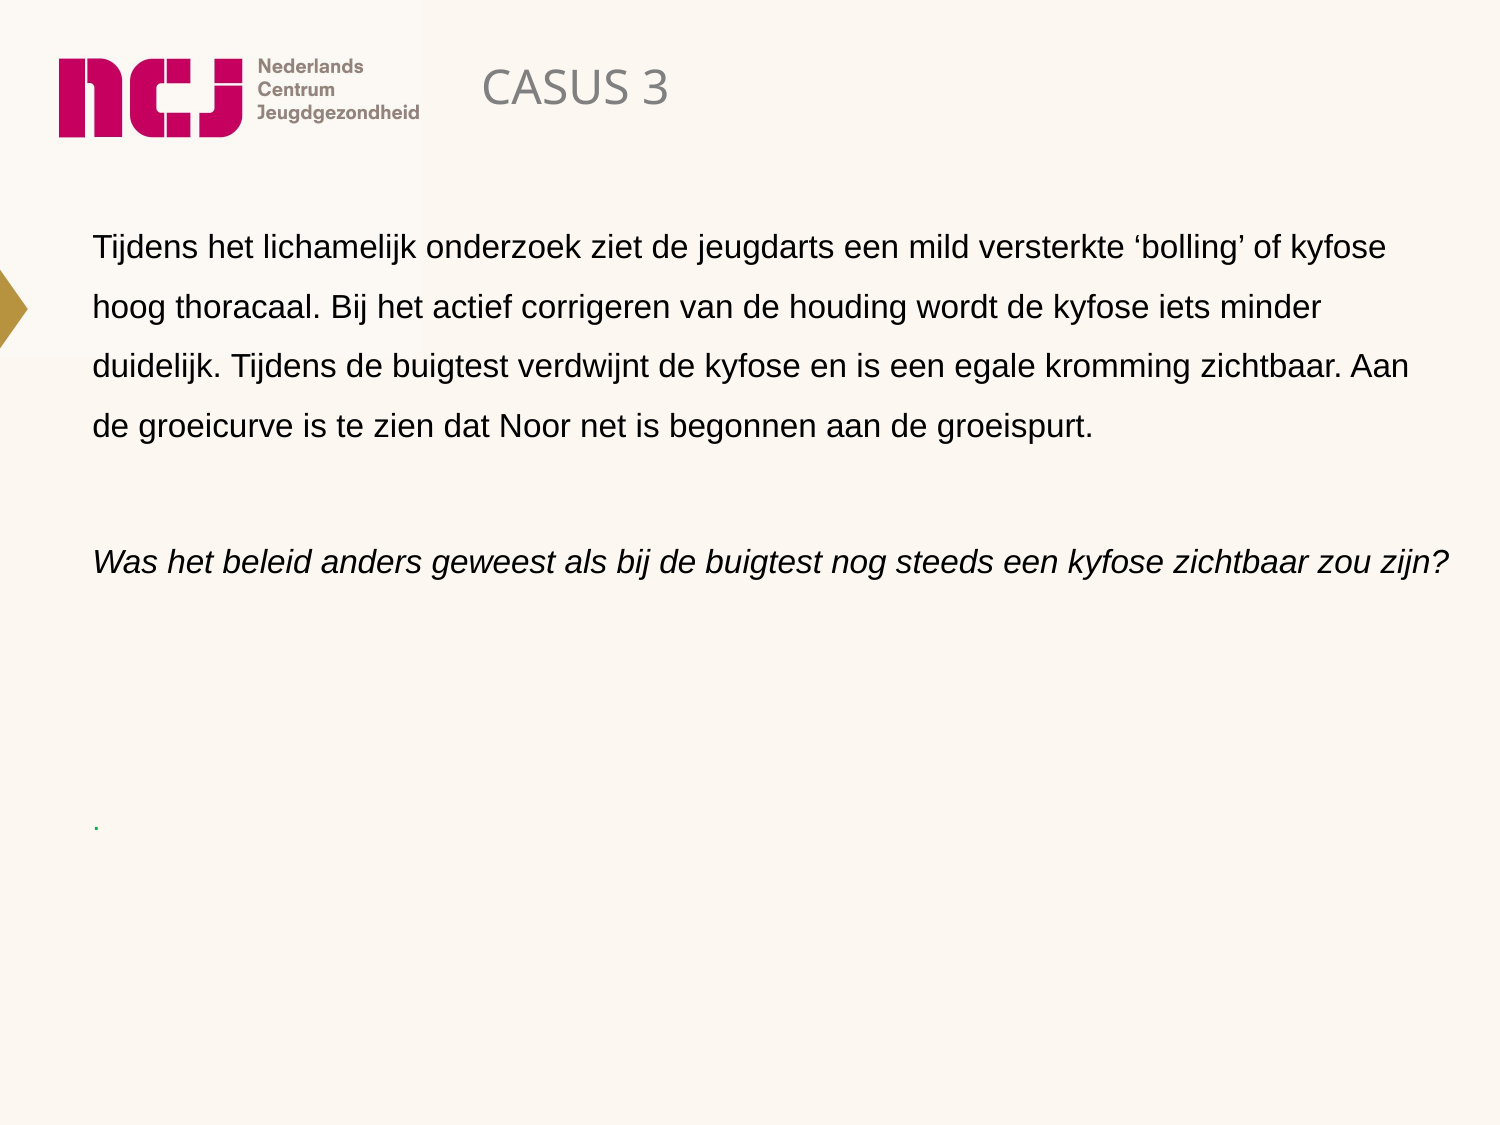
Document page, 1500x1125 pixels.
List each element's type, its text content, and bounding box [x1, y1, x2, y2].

list Tijdens het lichamelijk onderzoek ziet de jeugdarts een mild versterkte ‘bolling’ of kyfose hoog thoracaal. Bij het actief corrigeren van de houding wordt de kyfose iets minder duidelijk. Tijdens de buigtest verdwijnt de kyfose en is een egale kromming zichtbaar. Aan de groeicurve is te zien dat Noor net is begonnen aan de groeispurt. Was het beleid anders geweest als bij de buigtest nog steeds een kyfose zichtbaar zou zijn? . [77, 189, 1470, 1050]
text_box Casus 3 [481, 56, 1500, 175]
picture [0, 0, 422, 358]
